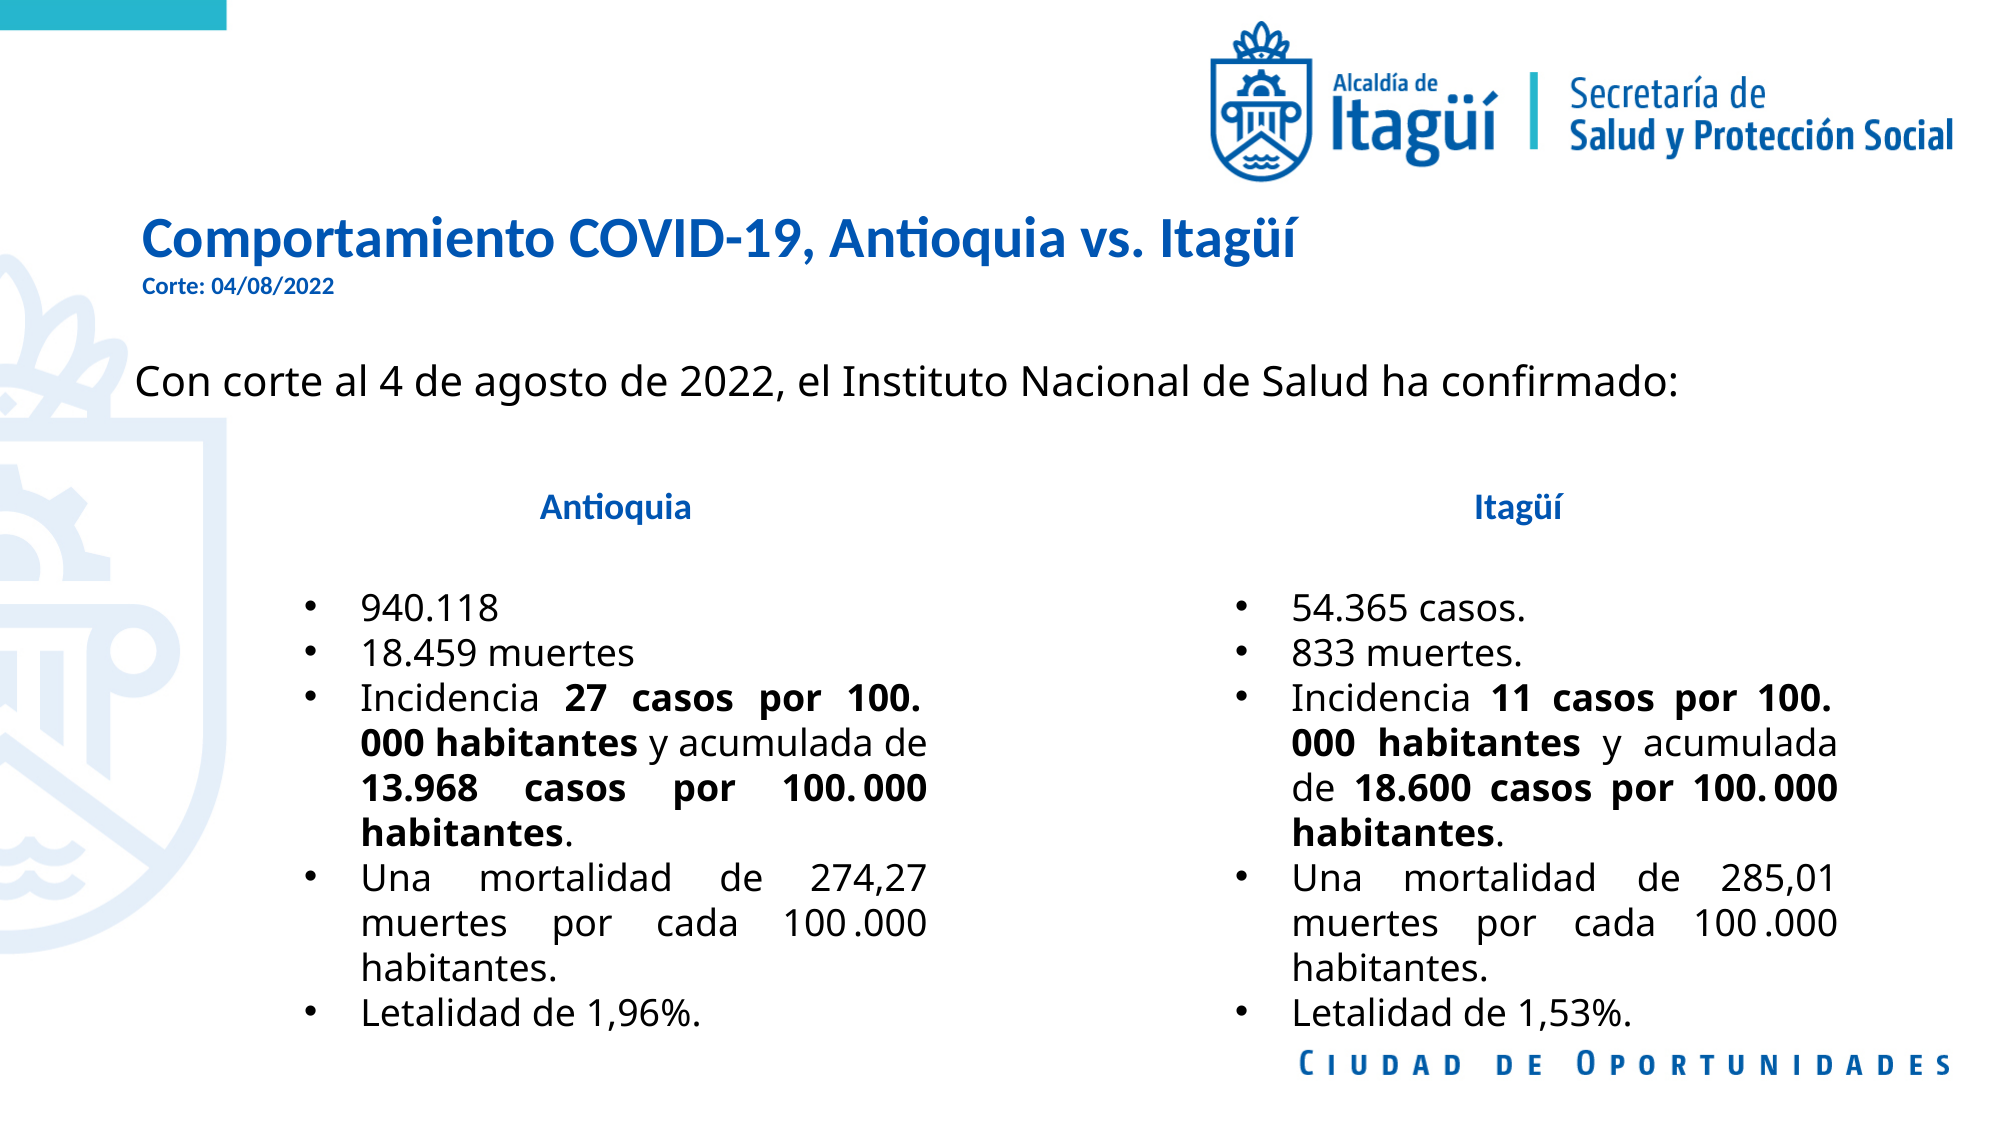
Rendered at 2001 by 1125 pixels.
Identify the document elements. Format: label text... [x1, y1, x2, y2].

text_box 54.365 casos. 833 muertes. Incidencia 11 casos por 100. 000 habitantes y acumulada de 18.600 casos por 100. 000 habitantes. Una mortalidad de 285,01 muertes por cada 100 .000 habitantes. Letalidad de 1,53%. [1220, 576, 1854, 1041]
text_box 940.118 18.459 muertes Incidencia 27 casos por 100. 000 habitantes y acumulada de 13.968 casos por 100. 000 habitantes. Una mortalidad de 274,27 muertes por cada 100 .000 habitantes. Letalidad de 1,96%. [289, 576, 943, 1041]
text_box Itagüí [1459, 474, 1578, 535]
text_box Antioquia [524, 474, 708, 535]
picture [0, 0, 2001, 1125]
text_box Comportamiento COVID-19, Antioquia vs. Itagüí Corte: 04/08/2022 [127, 191, 1638, 307]
text_box Con corte al 4 de agosto de 2022, el Instituto Nacional de Salud ha confirmado: [119, 347, 1695, 413]
